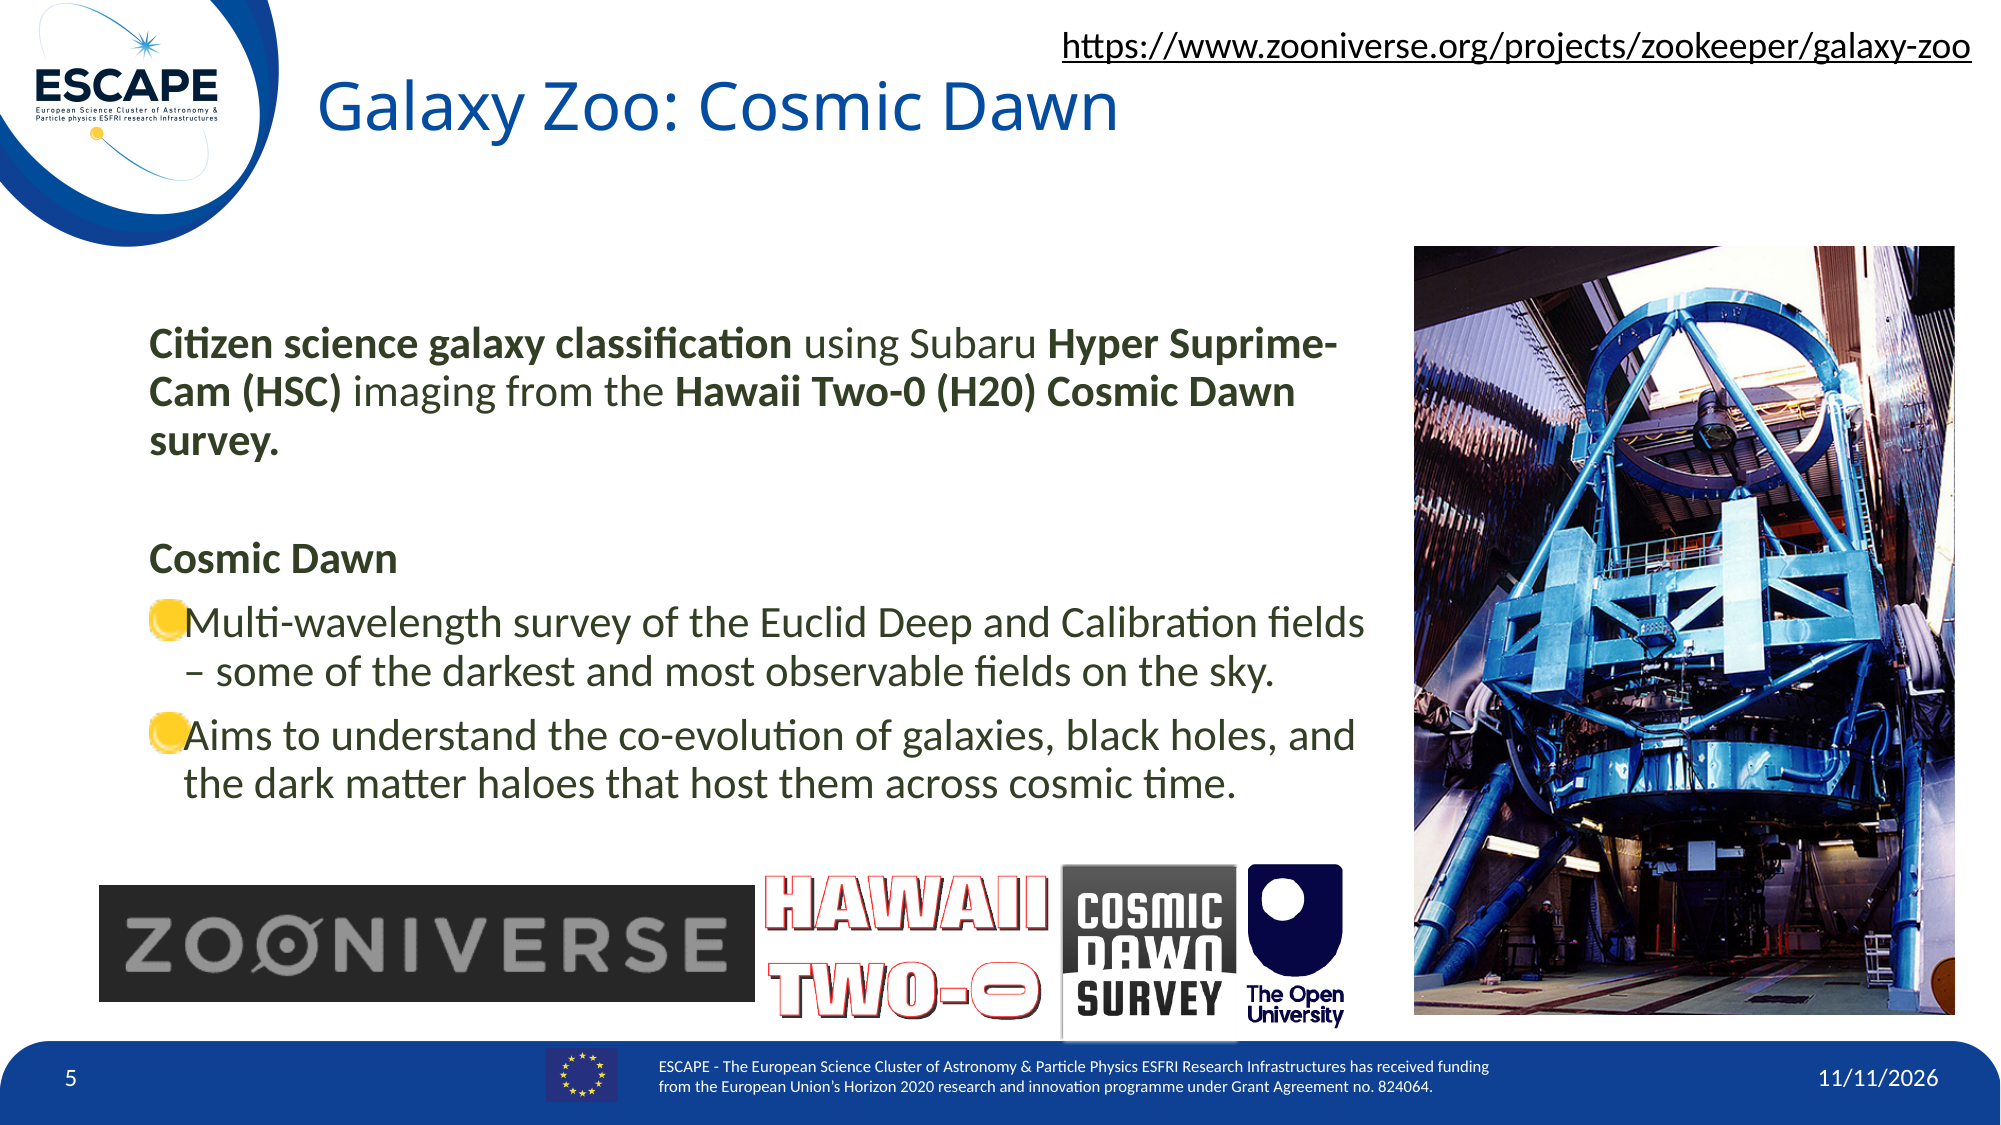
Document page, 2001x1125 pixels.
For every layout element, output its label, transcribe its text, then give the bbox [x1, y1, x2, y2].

picture [0, 0, 2001, 1125]
title Galaxy Zoo: Cosmic Dawn [301, 0, 1953, 218]
list Citizen science galaxy classification using Subaru Hyper Suprime-Cam (HSC) imaging from the Hawaii Two-0 (H20) Cosmic Dawn survey. Cosmic Dawn Multi-wavelength survey of the Euclid Deep and Calibration fields – some of the darkest and most observable fields on the sky. Aims to understand the co-evolution of galaxies, black holes, and the dark matter haloes that host them across cosmic time. [134, 312, 1401, 852]
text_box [99, 858, 1347, 1047]
text_box https://www.zooniverse.org/projects/zookeeper/galaxy-zoo [1043, 13, 1991, 73]
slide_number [1769, 1048, 1955, 1105]
slide_number 5 [49, 1048, 211, 1105]
